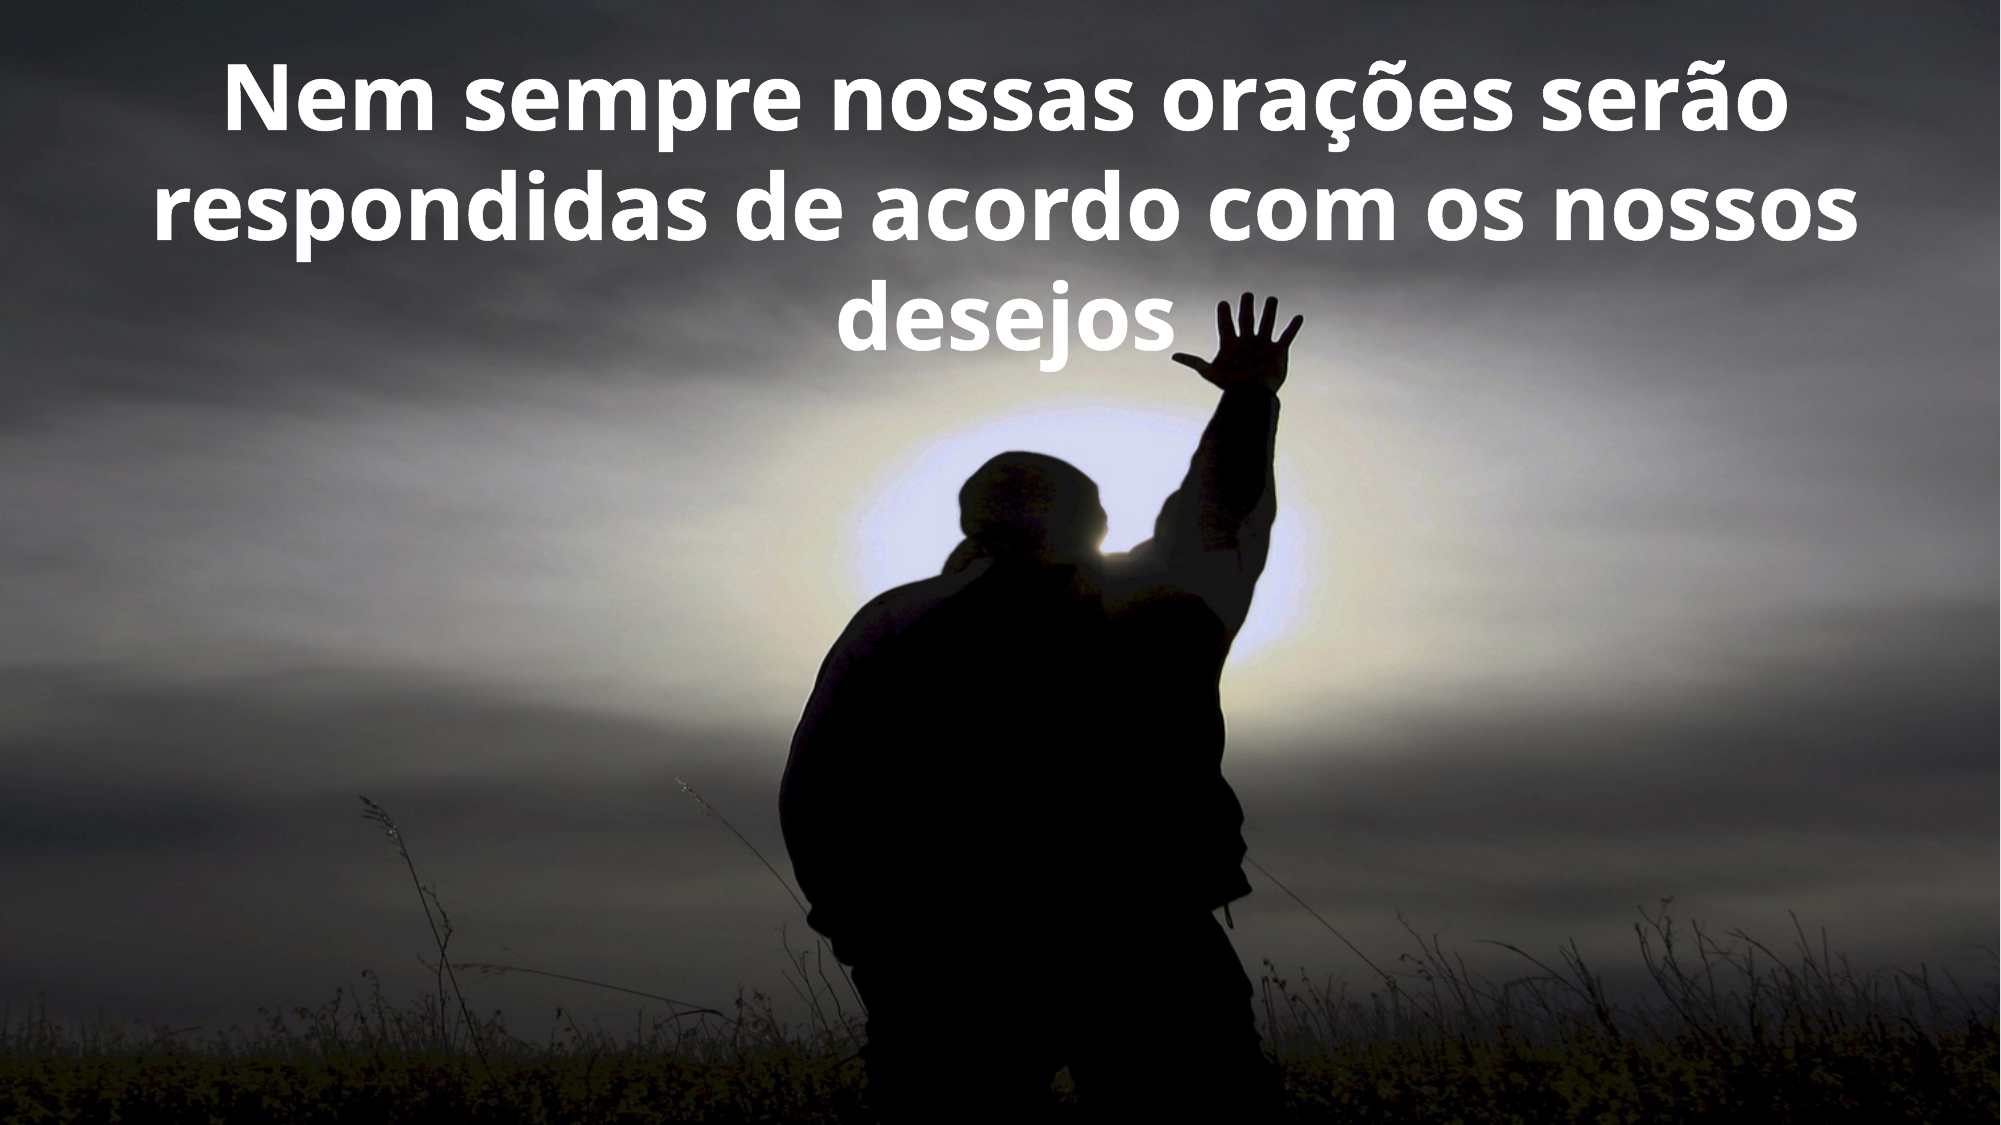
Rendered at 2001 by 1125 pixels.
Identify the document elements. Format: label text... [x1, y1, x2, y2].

text_box Nem sempre nossas orações serão respondidas de acordo com os nossos desejos [78, 30, 1934, 376]
picture [0, 0, 2001, 1125]
